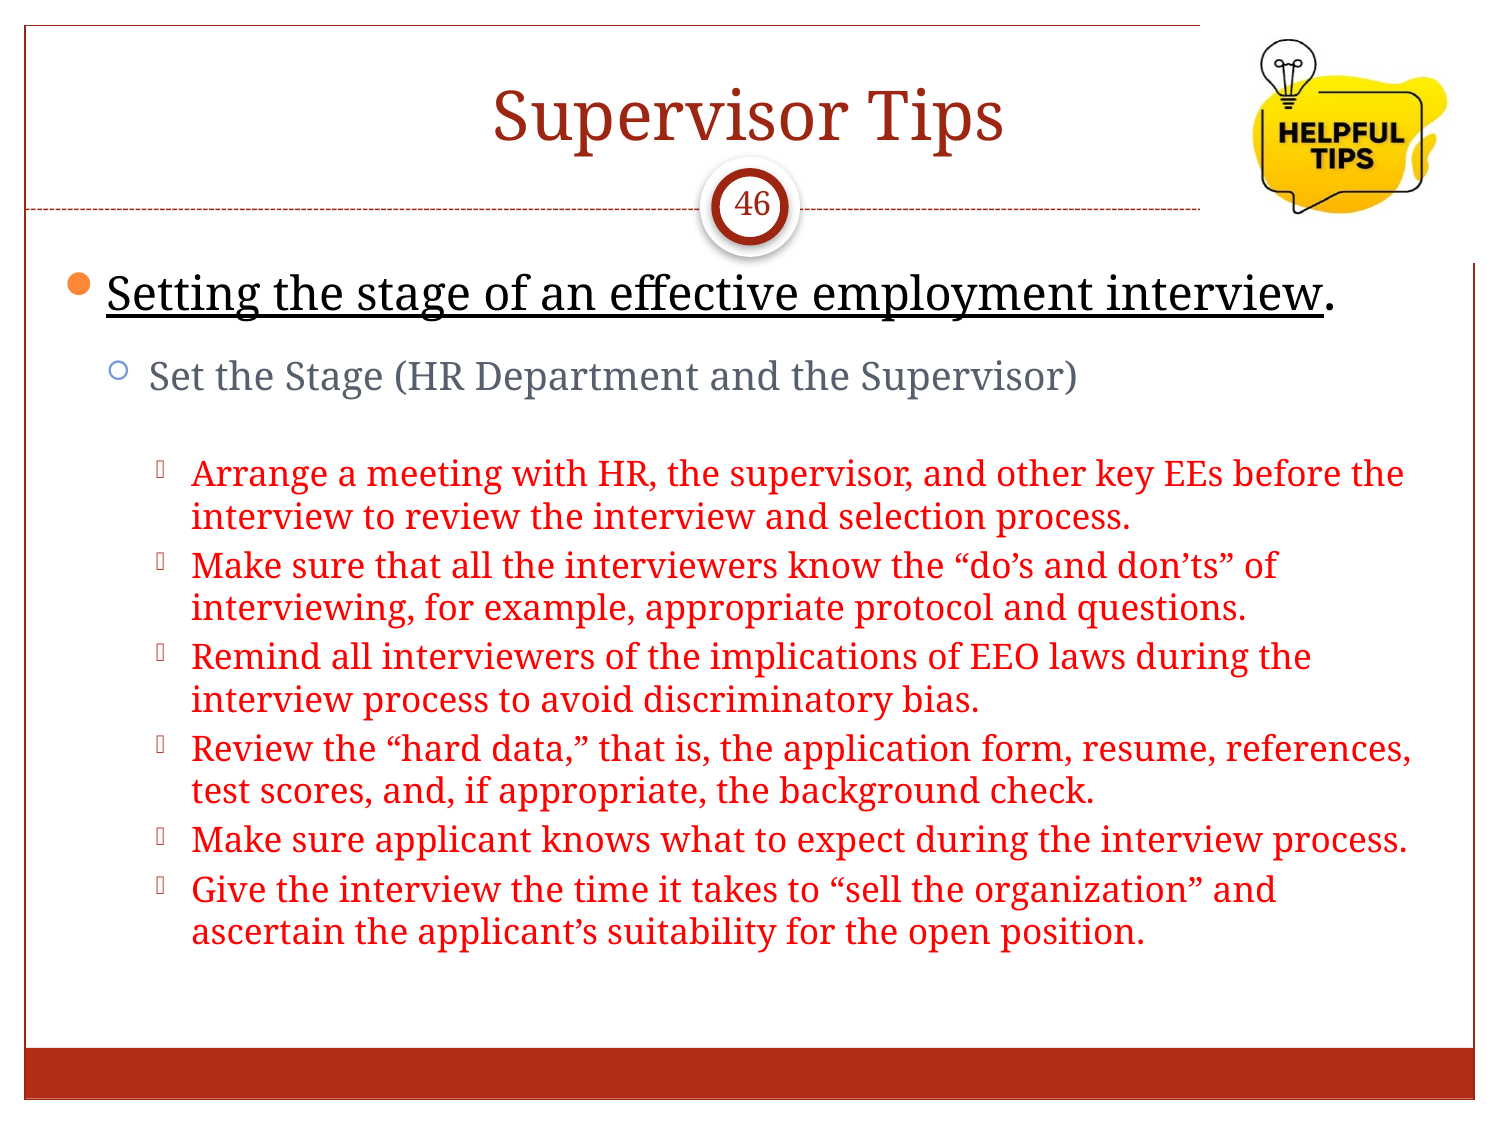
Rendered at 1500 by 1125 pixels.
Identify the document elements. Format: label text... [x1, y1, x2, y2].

slide_number 46 [715, 168, 791, 241]
title Supervisor Tips [49, 37, 1192, 162]
list Setting the stage of an effective employment interview. Set the Stage (HR Department and the Supervisor) Arrange a meeting with HR, the supervisor, and other key EEs before the interview to review the interview and selection process. Make sure that all the interviewers know the “do’s and don’ts” of interviewing, for example, appropriate protocol and questions. Remind all interviewers of the implications of EEO laws during the interview process to avoid discriminatory bias. Review the “hard data,” that is, the application form, resume, references, test scores, and, if appropriate, the background check. Make sure applicant knows what to expect during the interview process. Give the interview the time it takes to “sell the organization” and ascertain the applicant’s suitability for the open position. [49, 250, 1445, 1001]
picture [1199, 5, 1486, 263]
